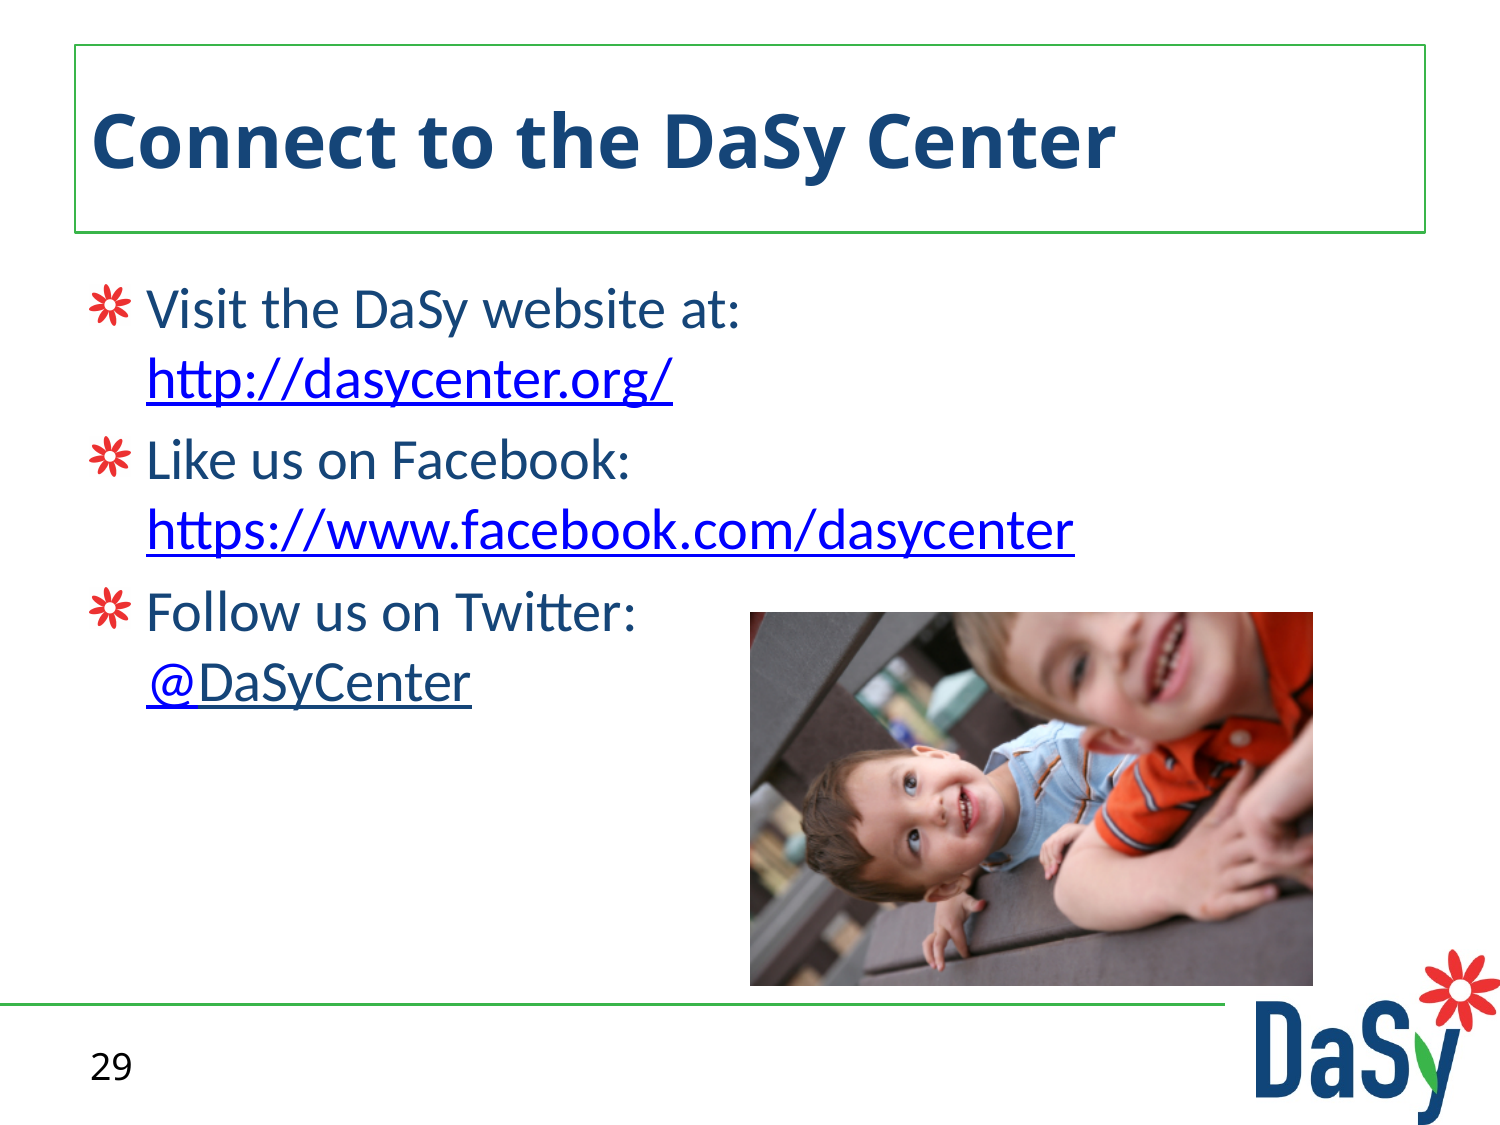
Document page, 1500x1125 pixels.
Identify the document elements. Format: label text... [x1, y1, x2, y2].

picture [89, 284, 131, 326]
picture [749, 612, 1500, 1125]
slide_number 29 [75, 1038, 425, 1098]
picture [89, 436, 131, 477]
title Connect to the DaSy Center [74, 44, 1426, 234]
list Visit the DaSy website at: http://dasycenter.org/ Like us on Facebook: https://www.facebook.com/dasycenter Follow us on Twitter: @DaSyCenter [75, 262, 1425, 925]
picture [89, 587, 131, 629]
